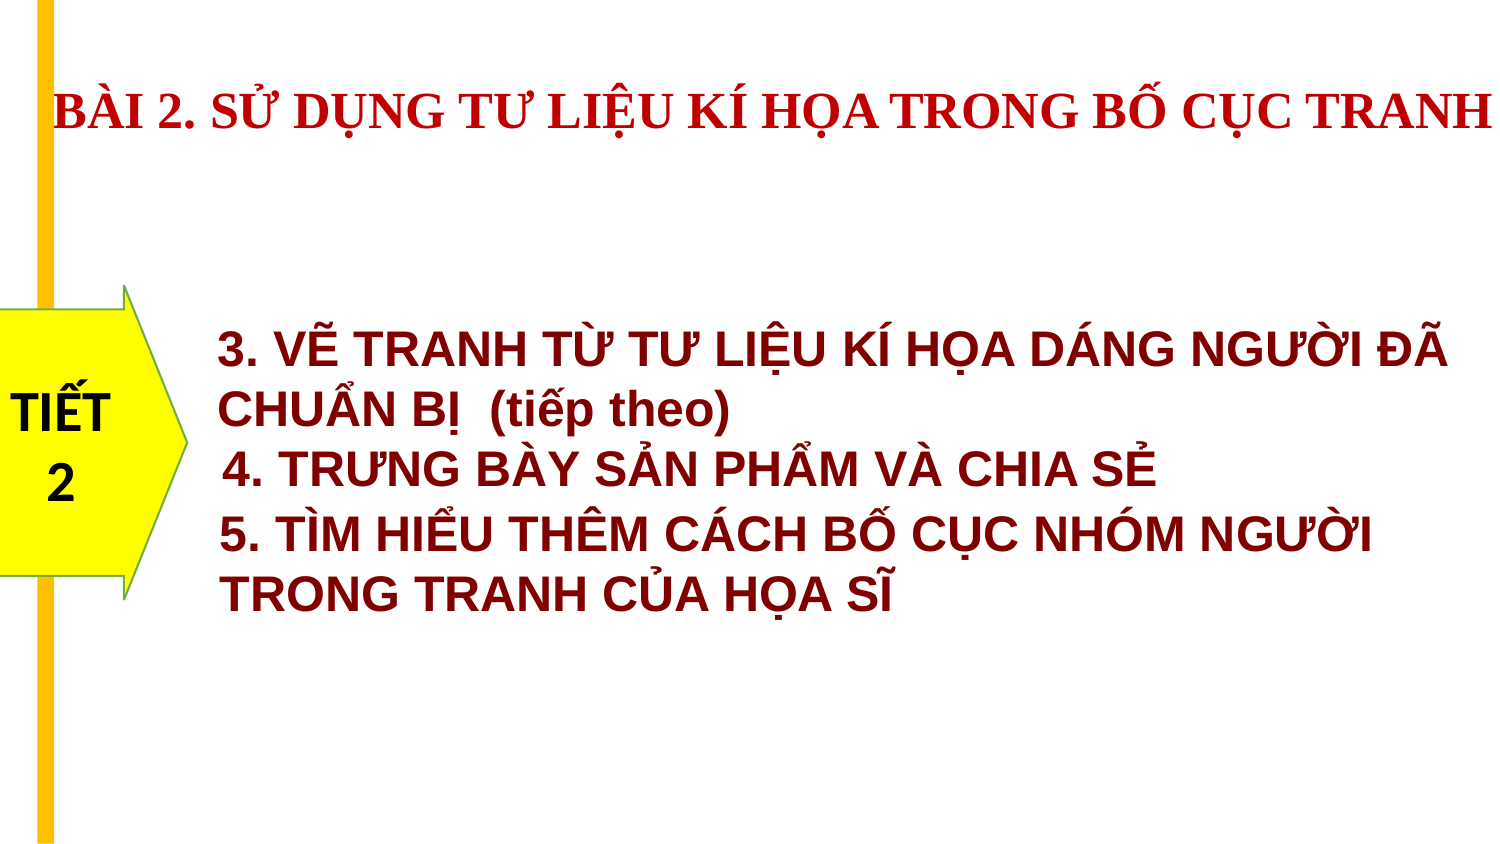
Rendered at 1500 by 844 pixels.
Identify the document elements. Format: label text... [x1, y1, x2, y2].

title BÀI 2. SỬ DỤNG TƯ LIỆU KÍ HỌA TRONG BỐ CỤC TRANH [55, 61, 1500, 225]
text_box [36, 0, 55, 308]
text_box TIẾT 2 [0, 284, 189, 601]
text_box [36, 577, 55, 844]
text_box 4. TRƯNG BÀY SẢN PHẨM VÀ CHIA SẺ [208, 429, 1174, 494]
text_box 3. VẼ TRANH TỪ TƯ LIỆU KÍ HỌA DÁNG NGƯỜI ĐÃ CHUẨN BỊ (tiếp theo) [203, 309, 1500, 445]
text_box 5. TÌM HIỂU THÊM CÁCH BỐ CỤC NHÓM NGƯỜI TRONG TRANH CỦA HỌA SĨ [205, 494, 1397, 629]
